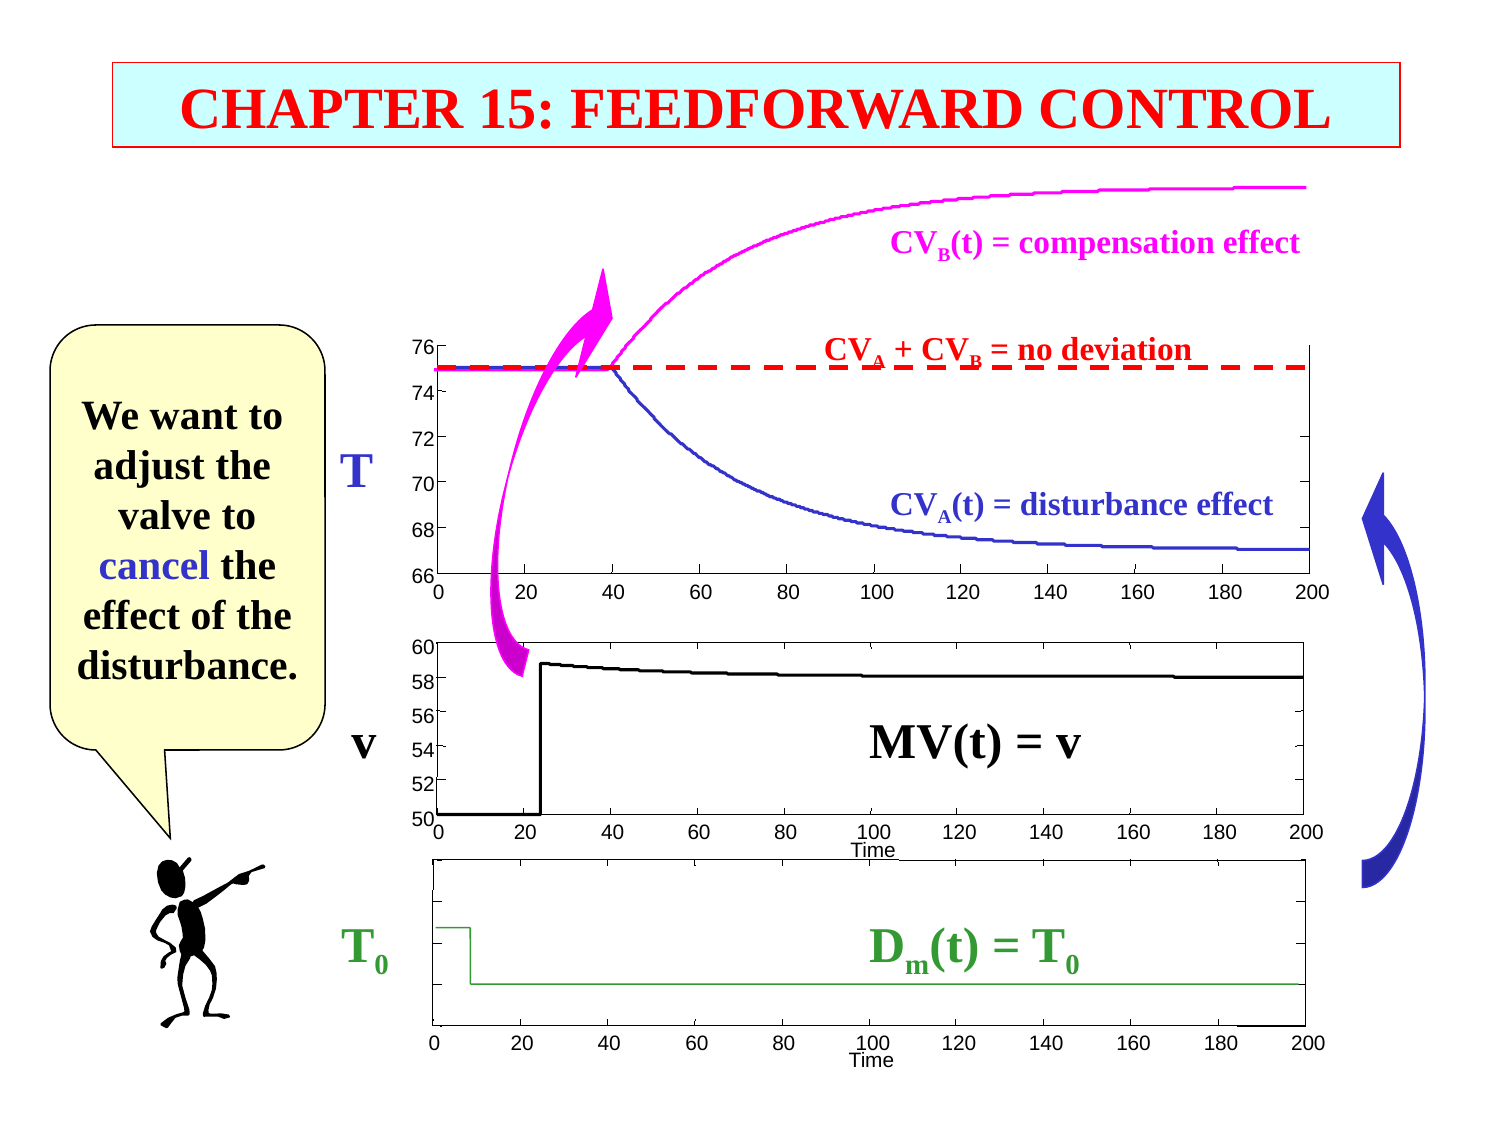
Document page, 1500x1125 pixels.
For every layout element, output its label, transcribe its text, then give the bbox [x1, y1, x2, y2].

text_box We want to adjust the valve to cancel the effect of the disturbance. [50, 324, 326, 839]
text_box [433, 187, 1359, 365]
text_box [149, 849, 252, 1029]
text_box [324, 836, 1326, 1073]
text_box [436, 367, 1426, 888]
text_box T [325, 430, 331, 506]
text_box CHAPTER 15: FEEDFORWARD CONTROL [112, 62, 1400, 148]
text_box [336, 249, 1324, 844]
